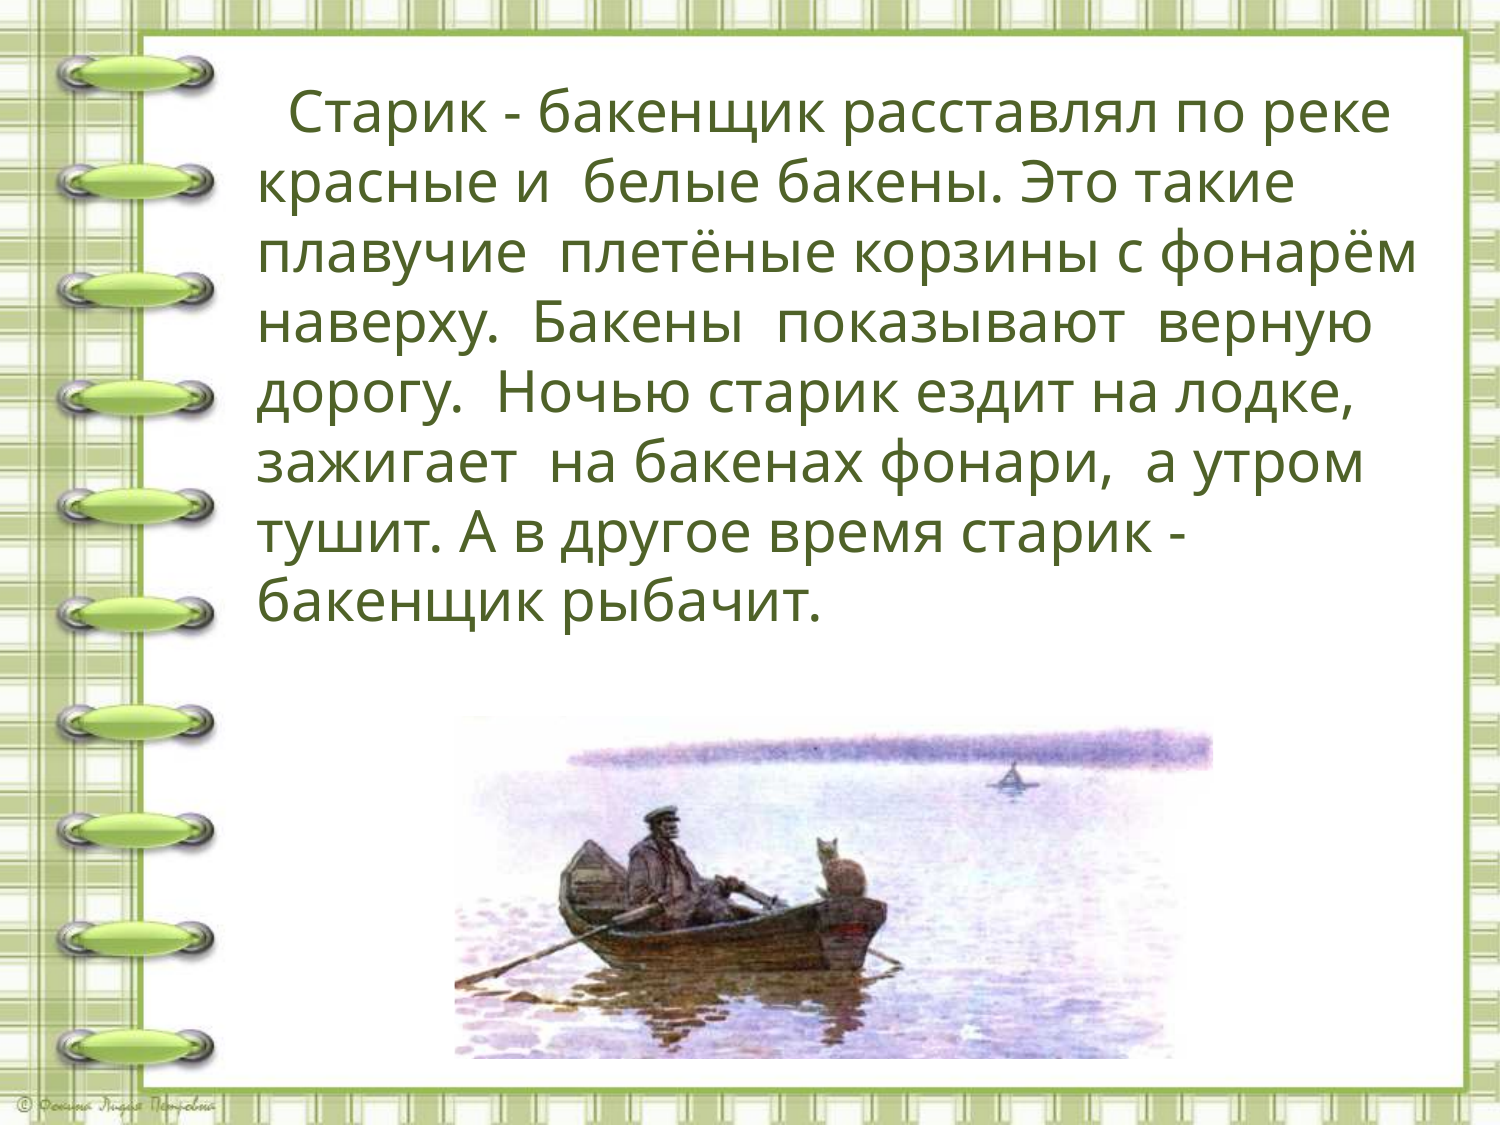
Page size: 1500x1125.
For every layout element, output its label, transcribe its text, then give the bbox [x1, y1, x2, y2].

list Старик - бакенщик расставлял по реке красные и белые бакены. Это такие плавучие плетёные корзины с фонарём наверху. Бакены показывают верную дорогу. Ночью старик ездит на лодке, зажигает на бакенах фонари, а утром тушит. А в другое время старик - бакенщик рыбачит. [242, 66, 1461, 809]
picture [0, 0, 1500, 1125]
